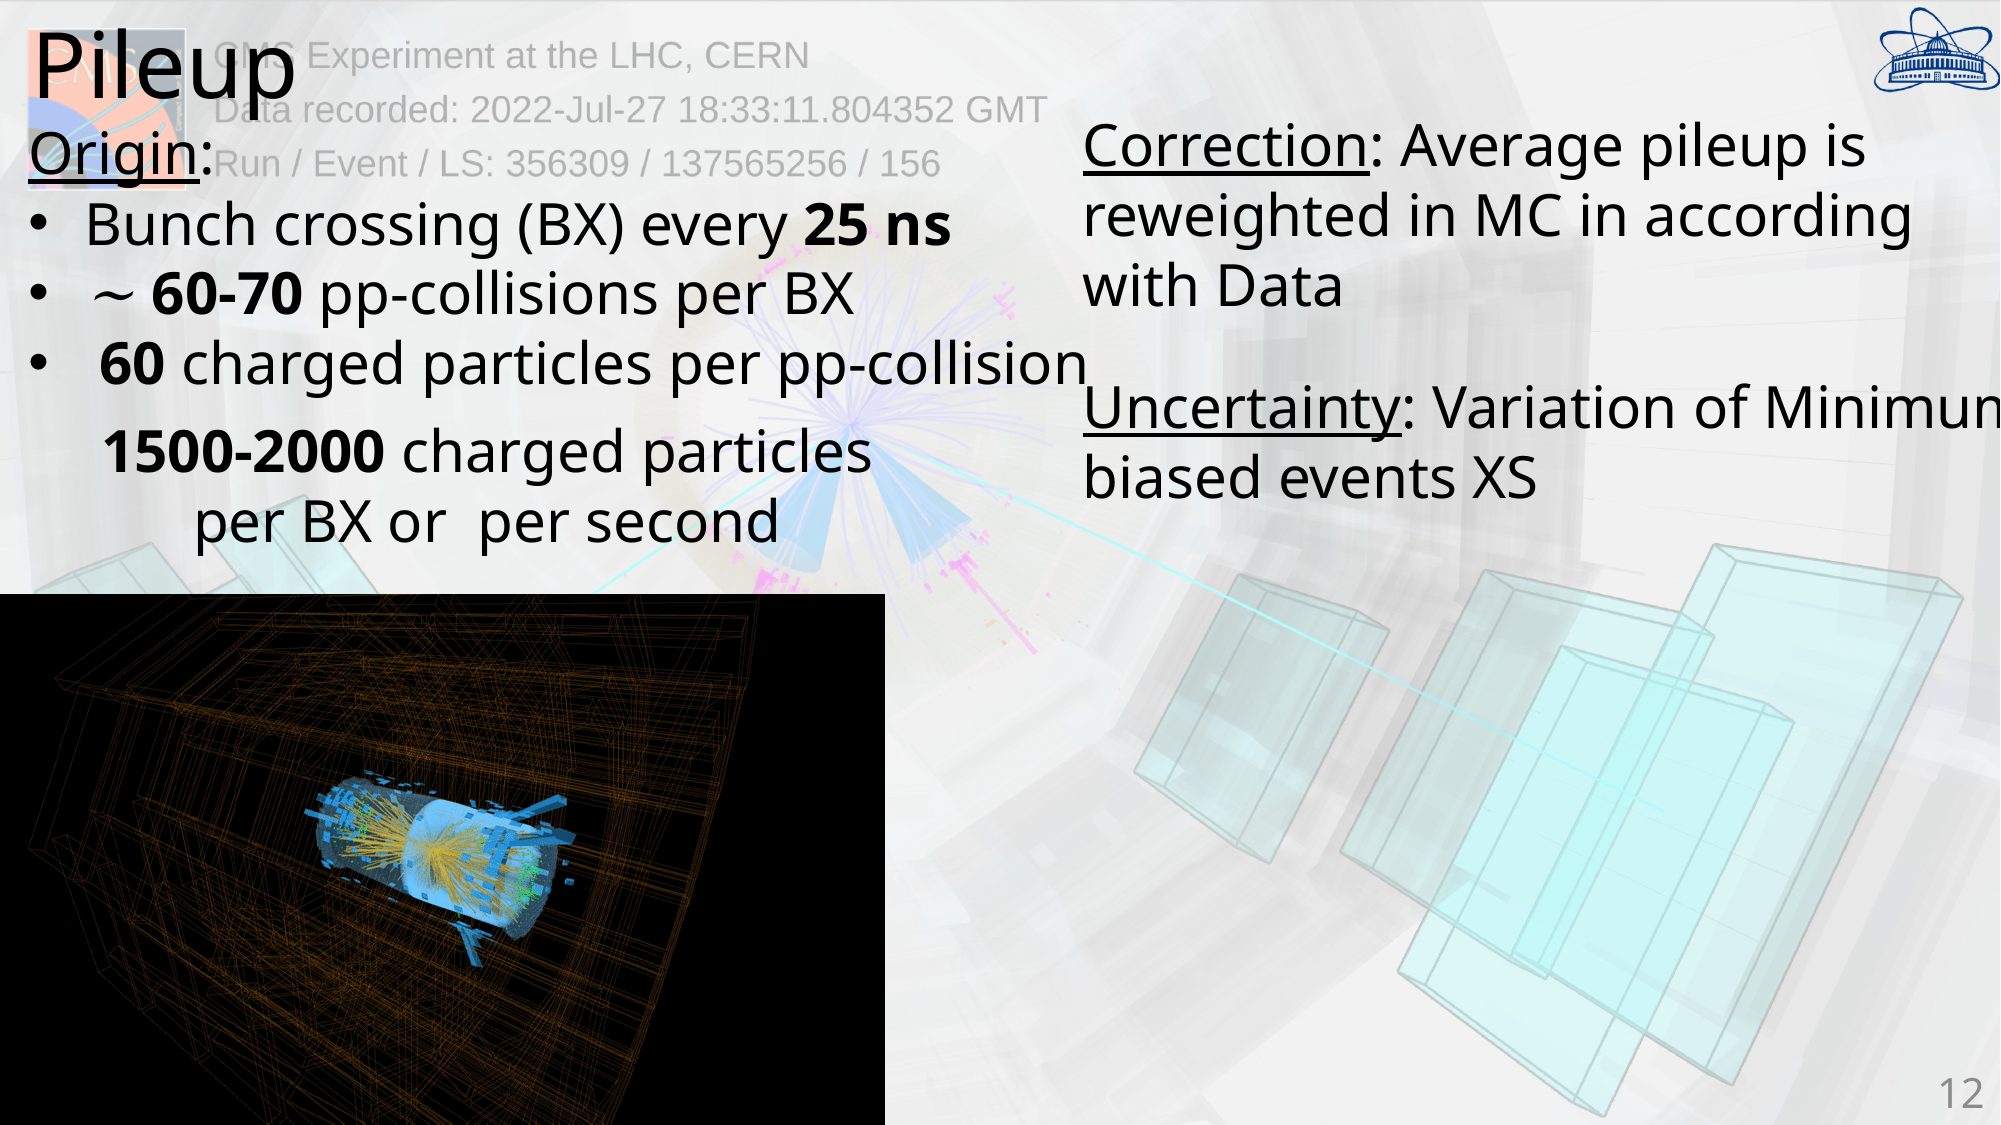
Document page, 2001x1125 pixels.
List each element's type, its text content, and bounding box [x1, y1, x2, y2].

text_box Correction: Average pileup is reweighted in MC in according with Data [1068, 100, 2000, 326]
slide_number 12 [1550, 1065, 2000, 1125]
picture [1851, 0, 2000, 97]
picture [0, 594, 885, 1125]
text_box Uncertainty: Variation of Minimum biased events XS [1068, 362, 2000, 518]
title Pileup [16, 0, 1742, 166]
